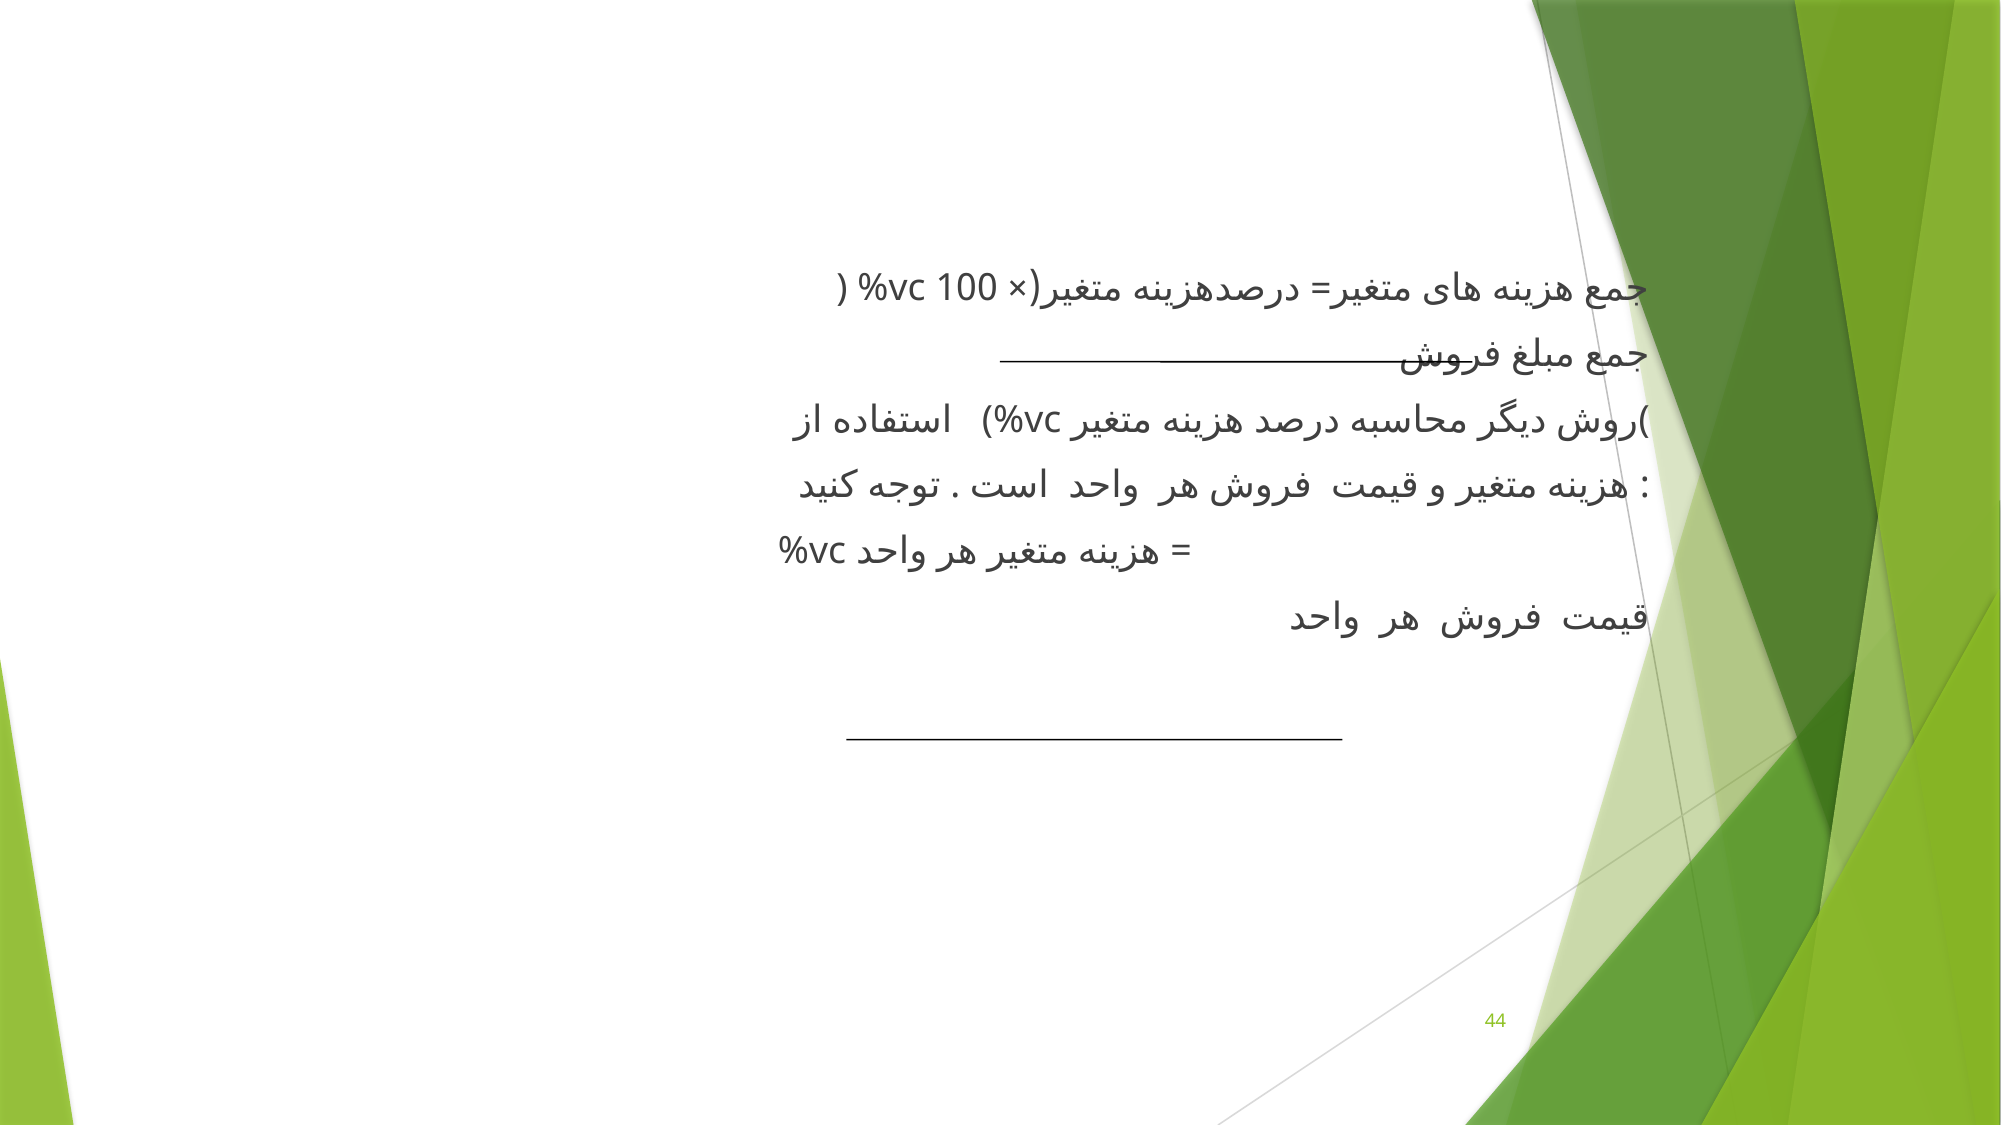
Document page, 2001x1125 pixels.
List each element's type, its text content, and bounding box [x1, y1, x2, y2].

slide_number 44 [1409, 991, 1522, 1051]
list ) %vc جمع هزینه های متغیر= درصدهزینه متغیر(× 100 جمع مبلغ فروش استفاده از (%vc روش دیگر محاسبه درصد هزینه متغیر( هزینه متغیر و قیمت فروش هر واحد است . توجه کنید : %vc هزینه متغیر هر واحد = قیمت فروش هر واحد [314, 255, 1665, 910]
